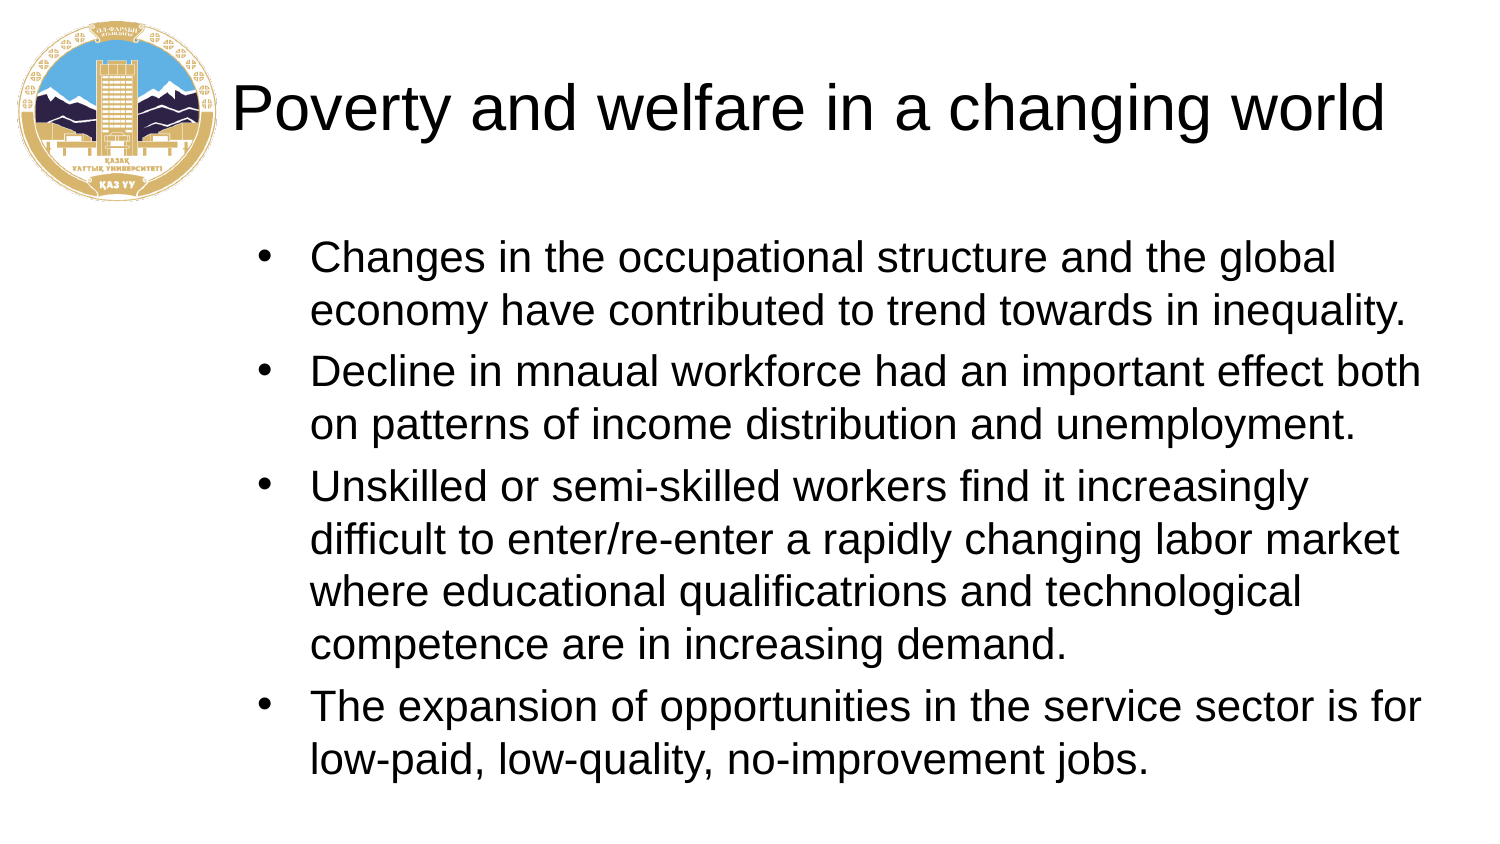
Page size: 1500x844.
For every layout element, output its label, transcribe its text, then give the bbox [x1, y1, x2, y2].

list Changes in the occupational structure and the global economy have contributed to trend towards in inequality. Decline in mnaual workforce had an important effect both on patterns of income distribution and unemployment. Unskilled or semi-skilled workers find it increasingly difficult to enter/re-enter a rapidly changing labor market where educational qualificatrions and technological competence are in increasing demand. The expansion of opportunities in the service sector is for low-paid, low-quality, no-improvement jobs. [242, 221, 1459, 821]
title Poverty and welfare in a changing world [223, 33, 1425, 175]
picture [17, 21, 218, 203]
